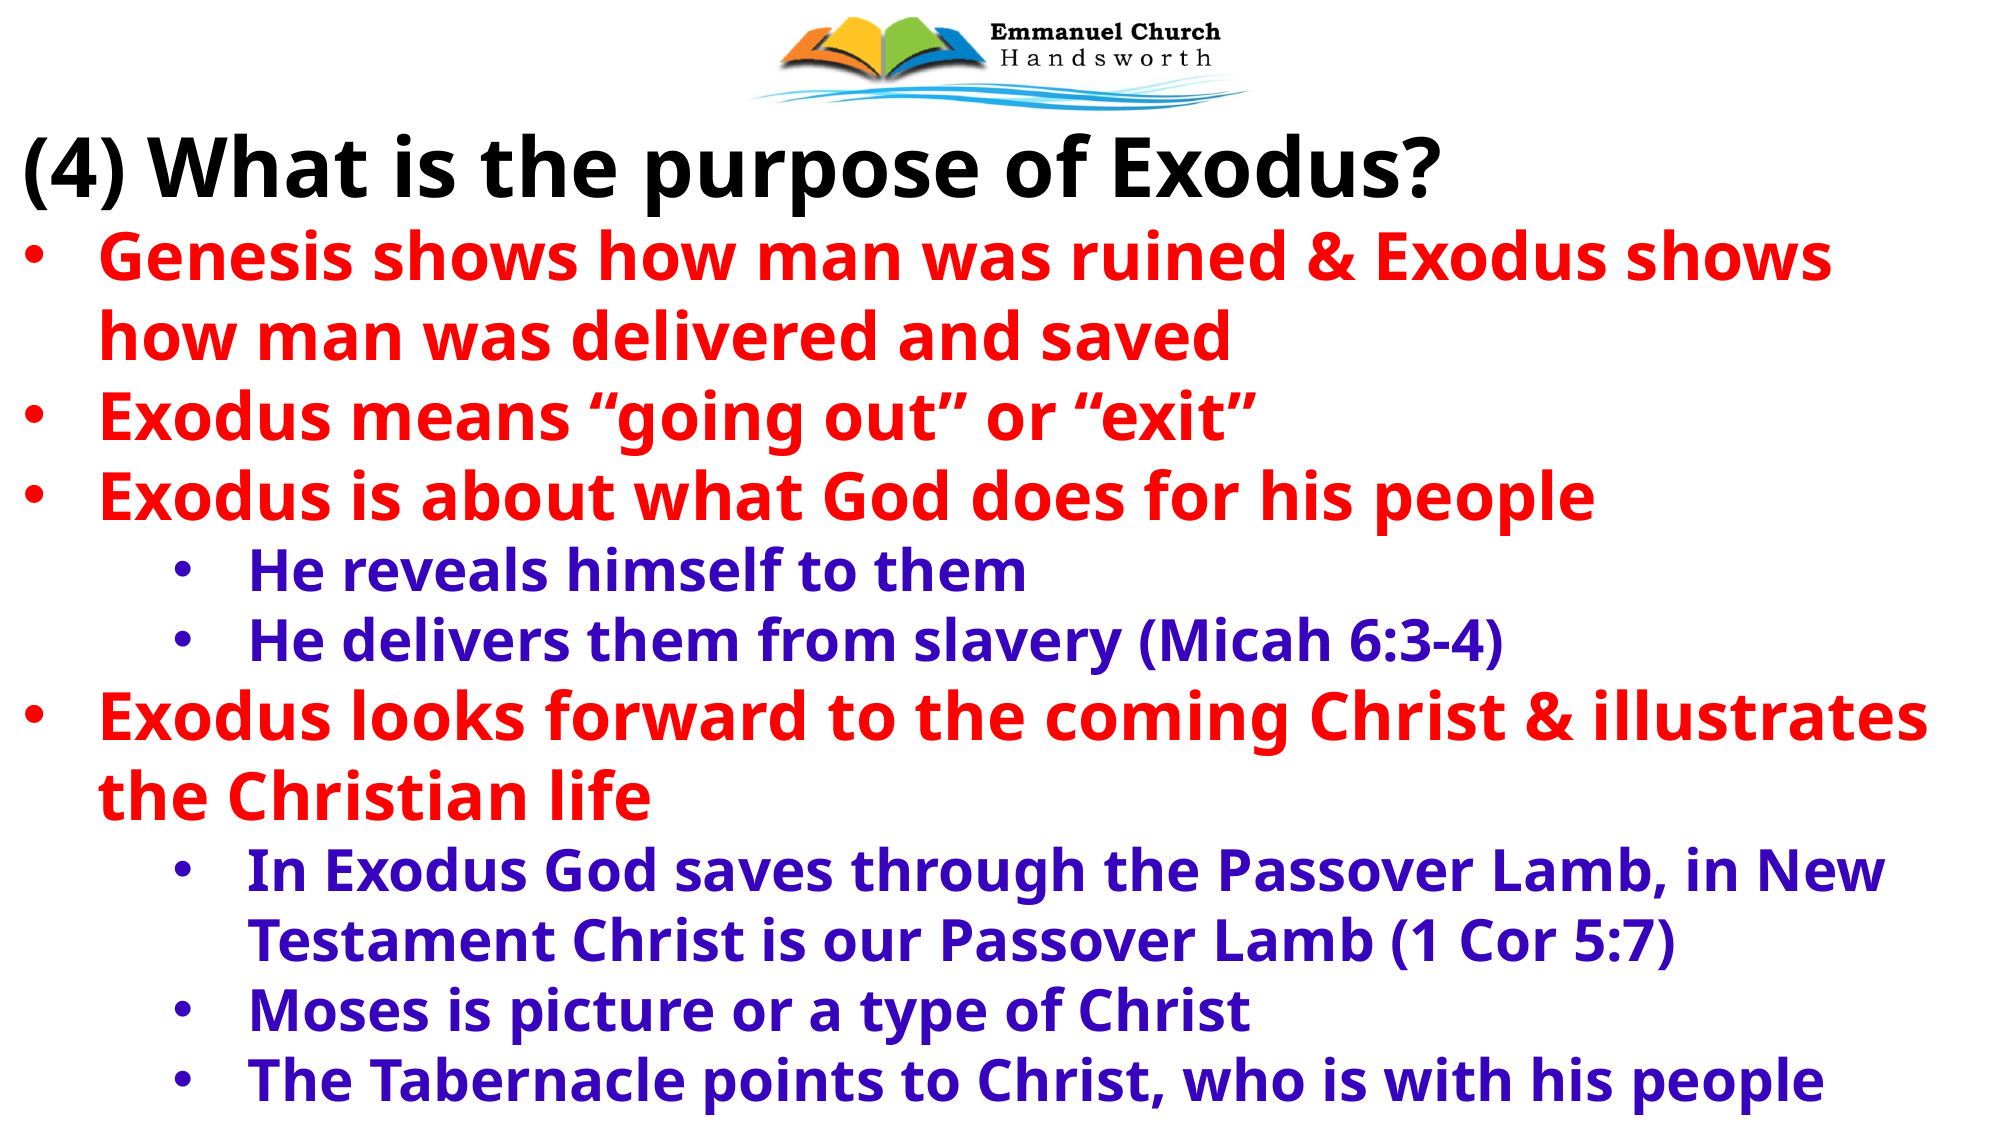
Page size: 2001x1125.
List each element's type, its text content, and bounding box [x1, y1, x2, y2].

text_box (4) What is the purpose of Exodus? Genesis shows how man was ruined & Exodus shows how man was delivered and saved Exodus means “going out” or “exit” Exodus is about what God does for his people He reveals himself to them He delivers them from slavery (Micah 6:3-4) Exodus looks forward to the coming Christ & illustrates the Christian life In Exodus God saves through the Passover Lamb, in New Testament Christ is our Passover Lamb (1 Cor 5:7) Moses is picture or a type of Christ The Tabernacle points to Christ, who is with his people [7, 106, 1993, 1125]
picture [745, 11, 1255, 115]
